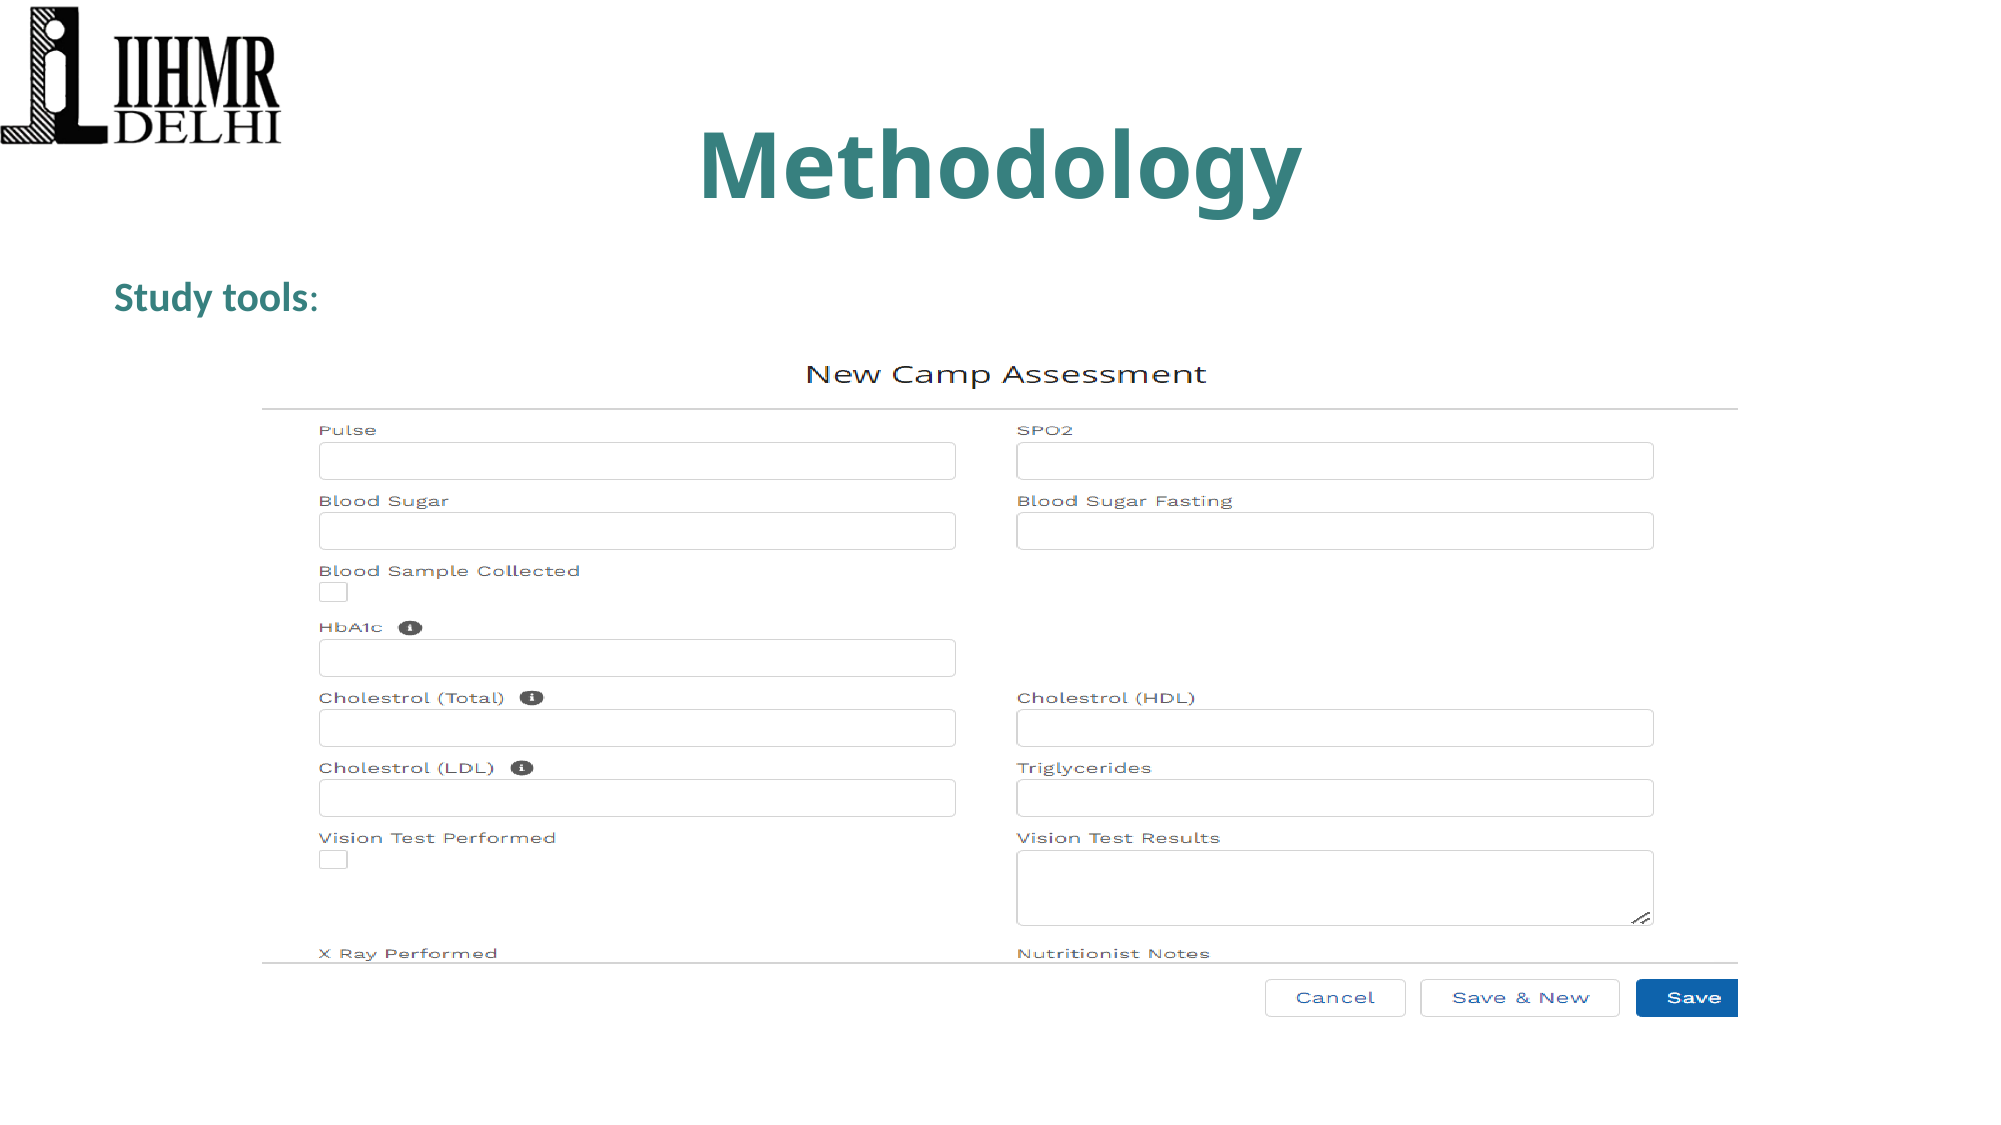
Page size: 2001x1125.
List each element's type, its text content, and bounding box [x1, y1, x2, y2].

text_box Study tools: [99, 259, 1346, 328]
picture [0, 3, 299, 145]
picture [262, 361, 1738, 1023]
title Methodology [137, 59, 1863, 278]
